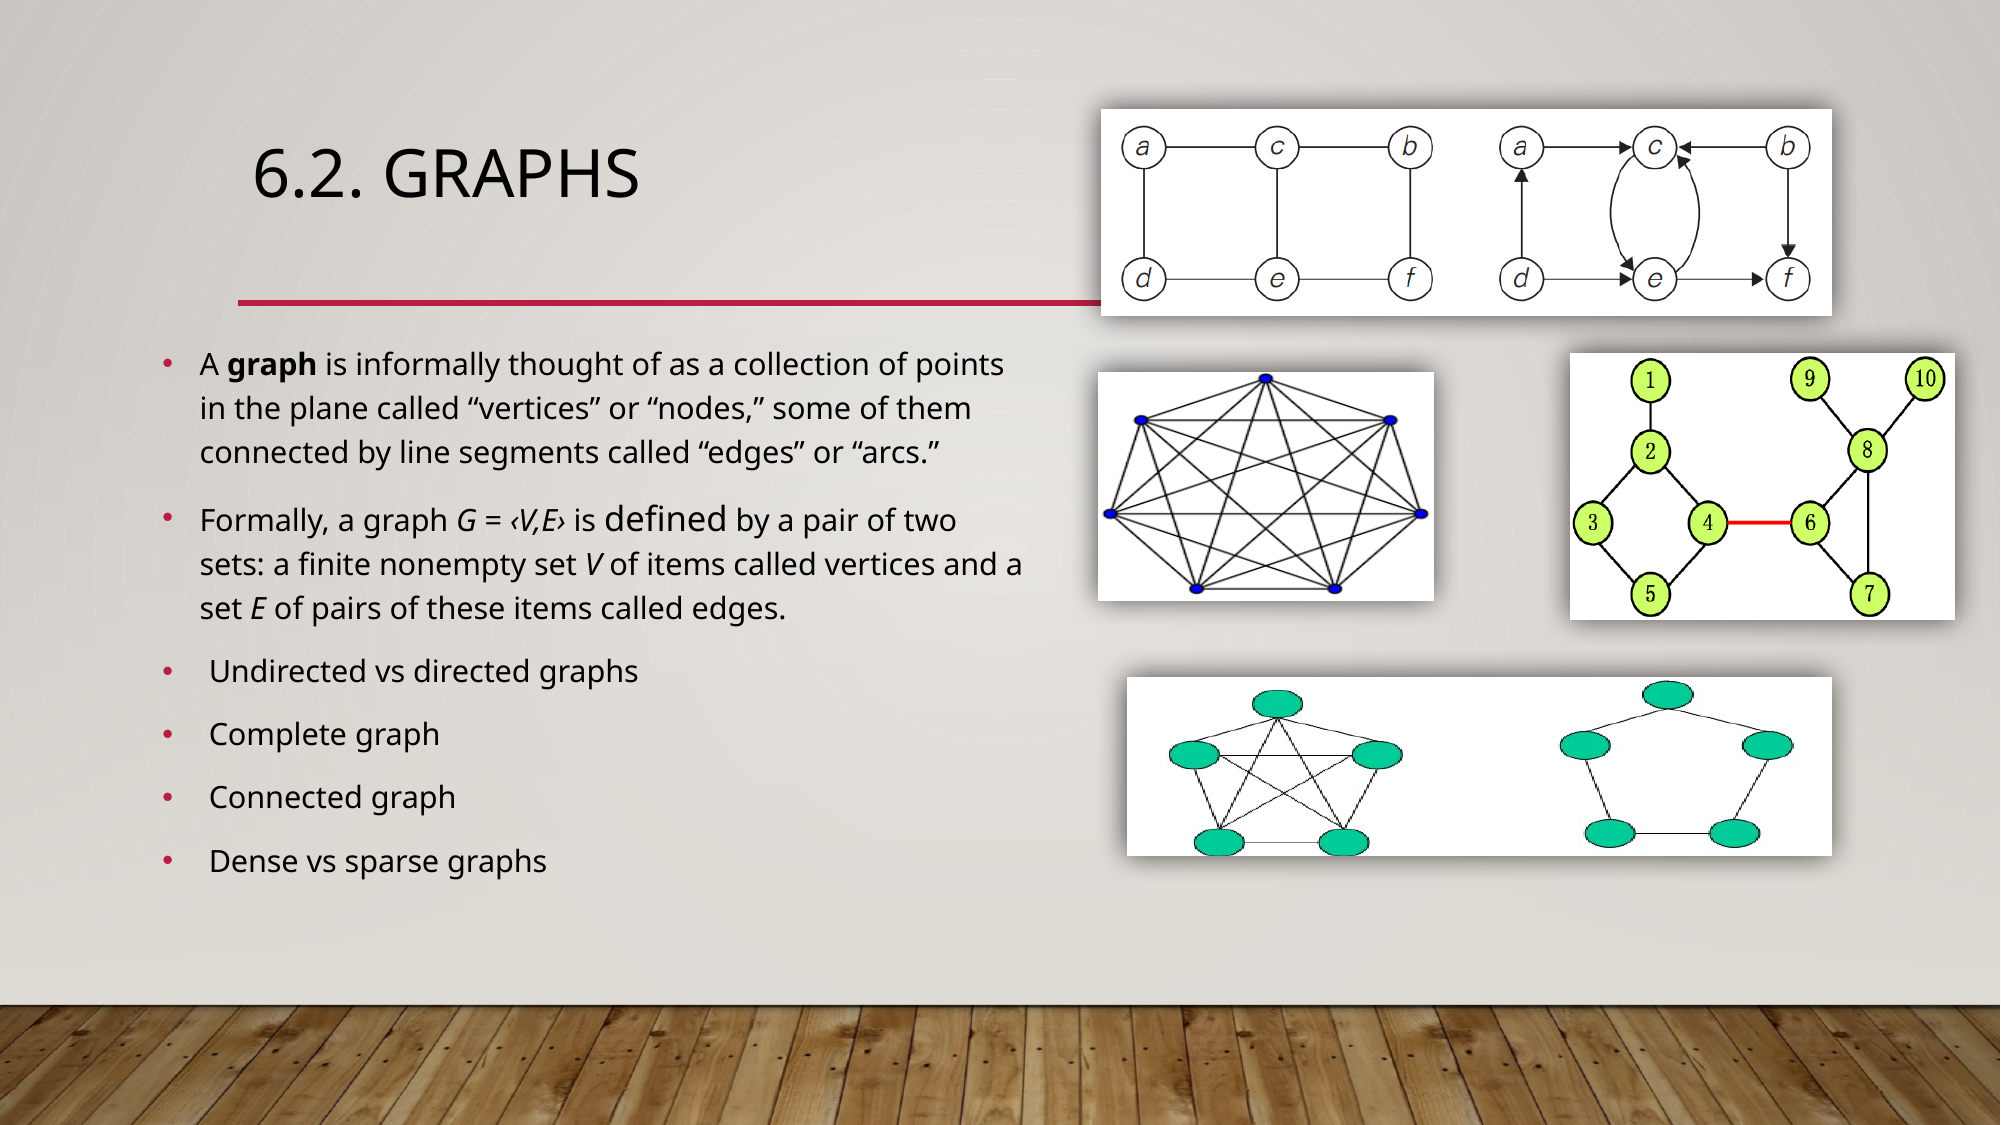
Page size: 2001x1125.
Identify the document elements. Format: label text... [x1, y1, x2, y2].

picture [1098, 371, 1434, 601]
picture [1126, 677, 1832, 857]
title 6.2. Graphs [237, 132, 1079, 306]
picture [1570, 352, 1956, 620]
list A graph is informally thought of as a collection of points in the plane called “vertices” or “nodes,” some of them connected by line segments called “edges” or “arcs.” Formally, a graph G = ‹V,E› is defined by a pair of two sets: a finite nonempty set V of items called vertices and a set E of pairs of these items called edges. Undirected vs directed graphs Complete graph Connected graph Dense vs sparse graphs [147, 329, 1042, 896]
picture [0, 1005, 2000, 1125]
picture [1101, 109, 1832, 317]
